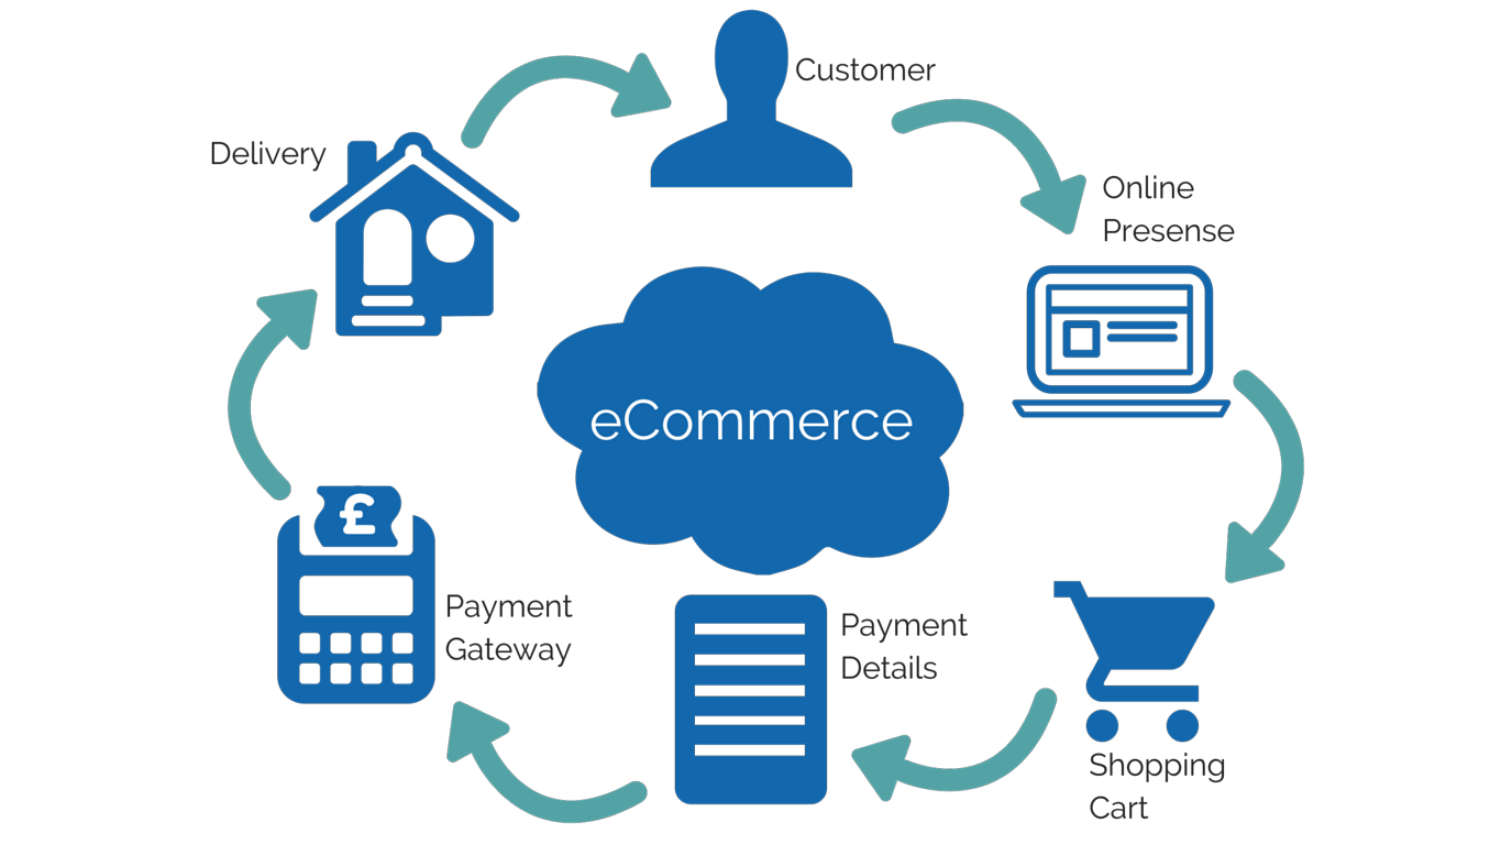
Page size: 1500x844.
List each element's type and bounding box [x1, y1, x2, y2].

picture [187, 0, 1313, 844]
